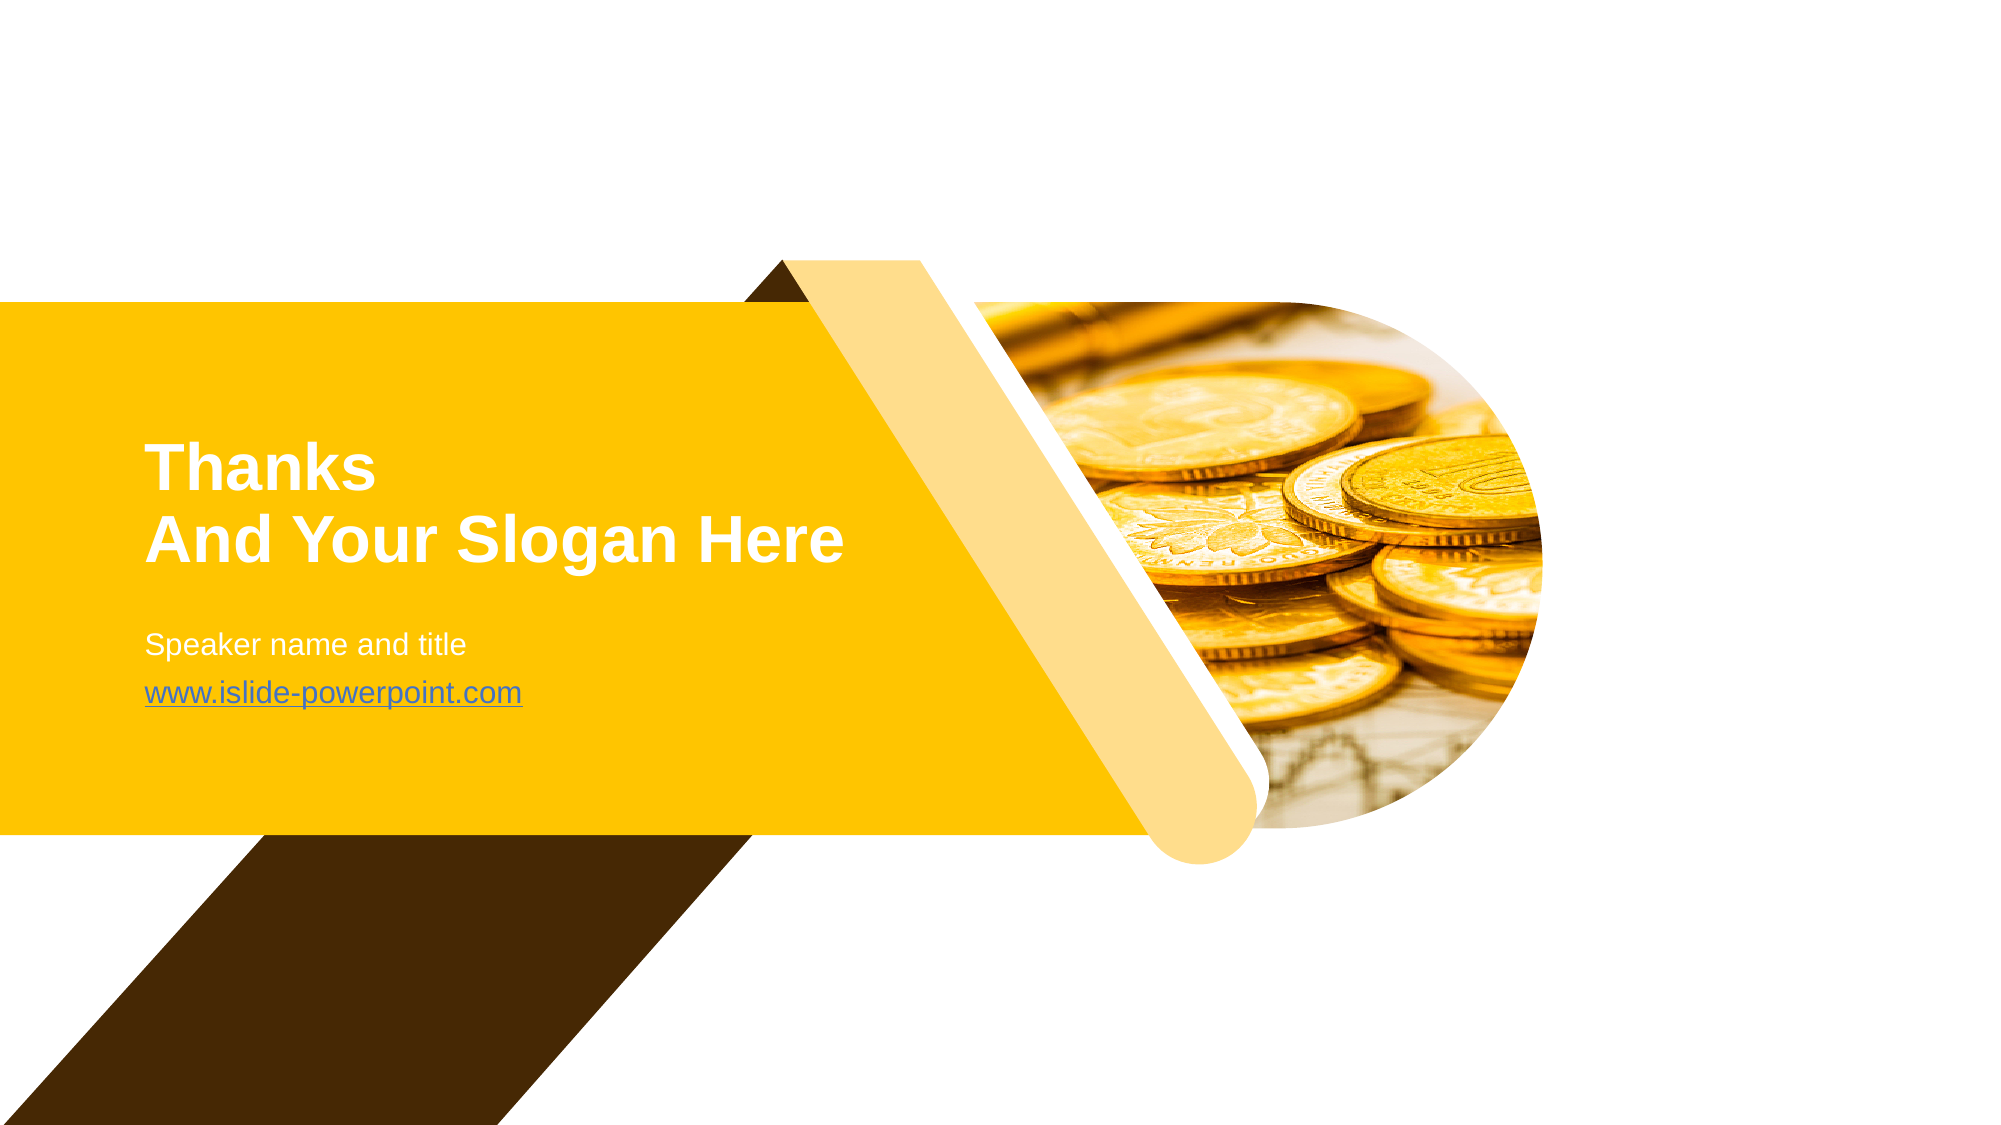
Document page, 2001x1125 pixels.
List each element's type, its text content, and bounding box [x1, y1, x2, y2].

list Speaker name and title [129, 621, 893, 670]
picture [975, 302, 1543, 829]
list www.islide-powerpoint.com [129, 670, 893, 721]
title Thanks And Your Slogan Here [129, 356, 893, 585]
